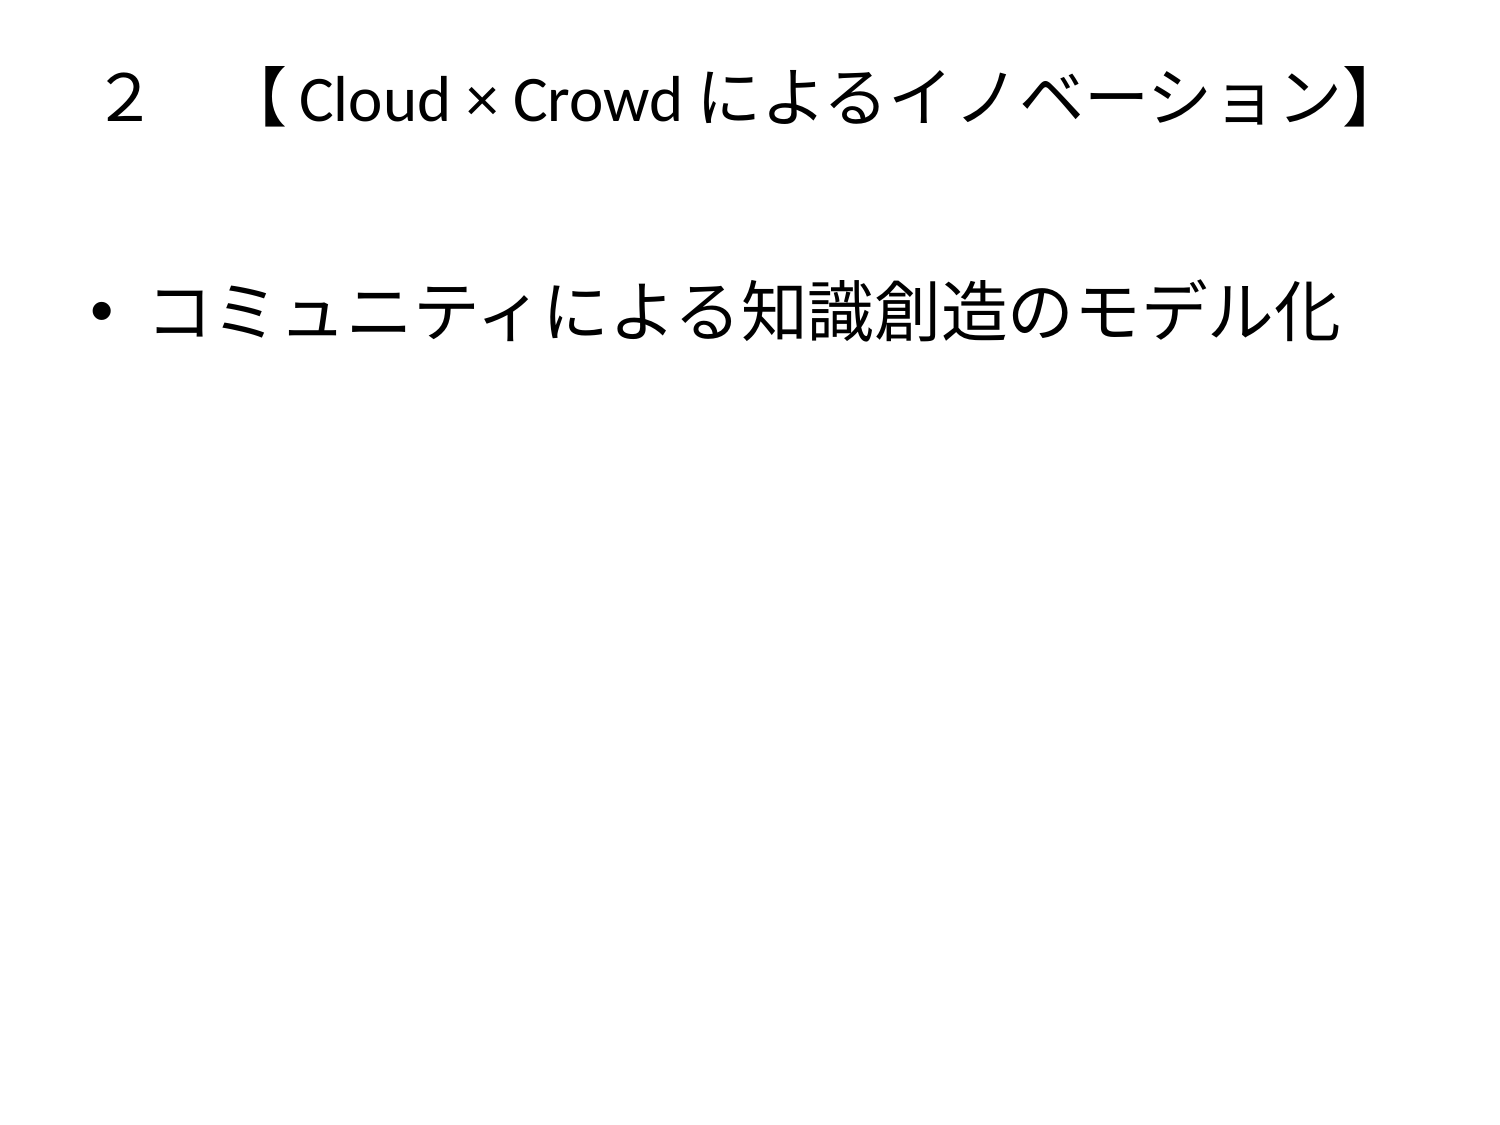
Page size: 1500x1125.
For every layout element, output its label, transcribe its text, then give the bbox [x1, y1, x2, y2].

title ２ 【Cloud × Crowdによるイノベーション】 [75, 45, 1425, 233]
list コミュニティによる知識創造のモデル化 [75, 262, 1425, 1005]
